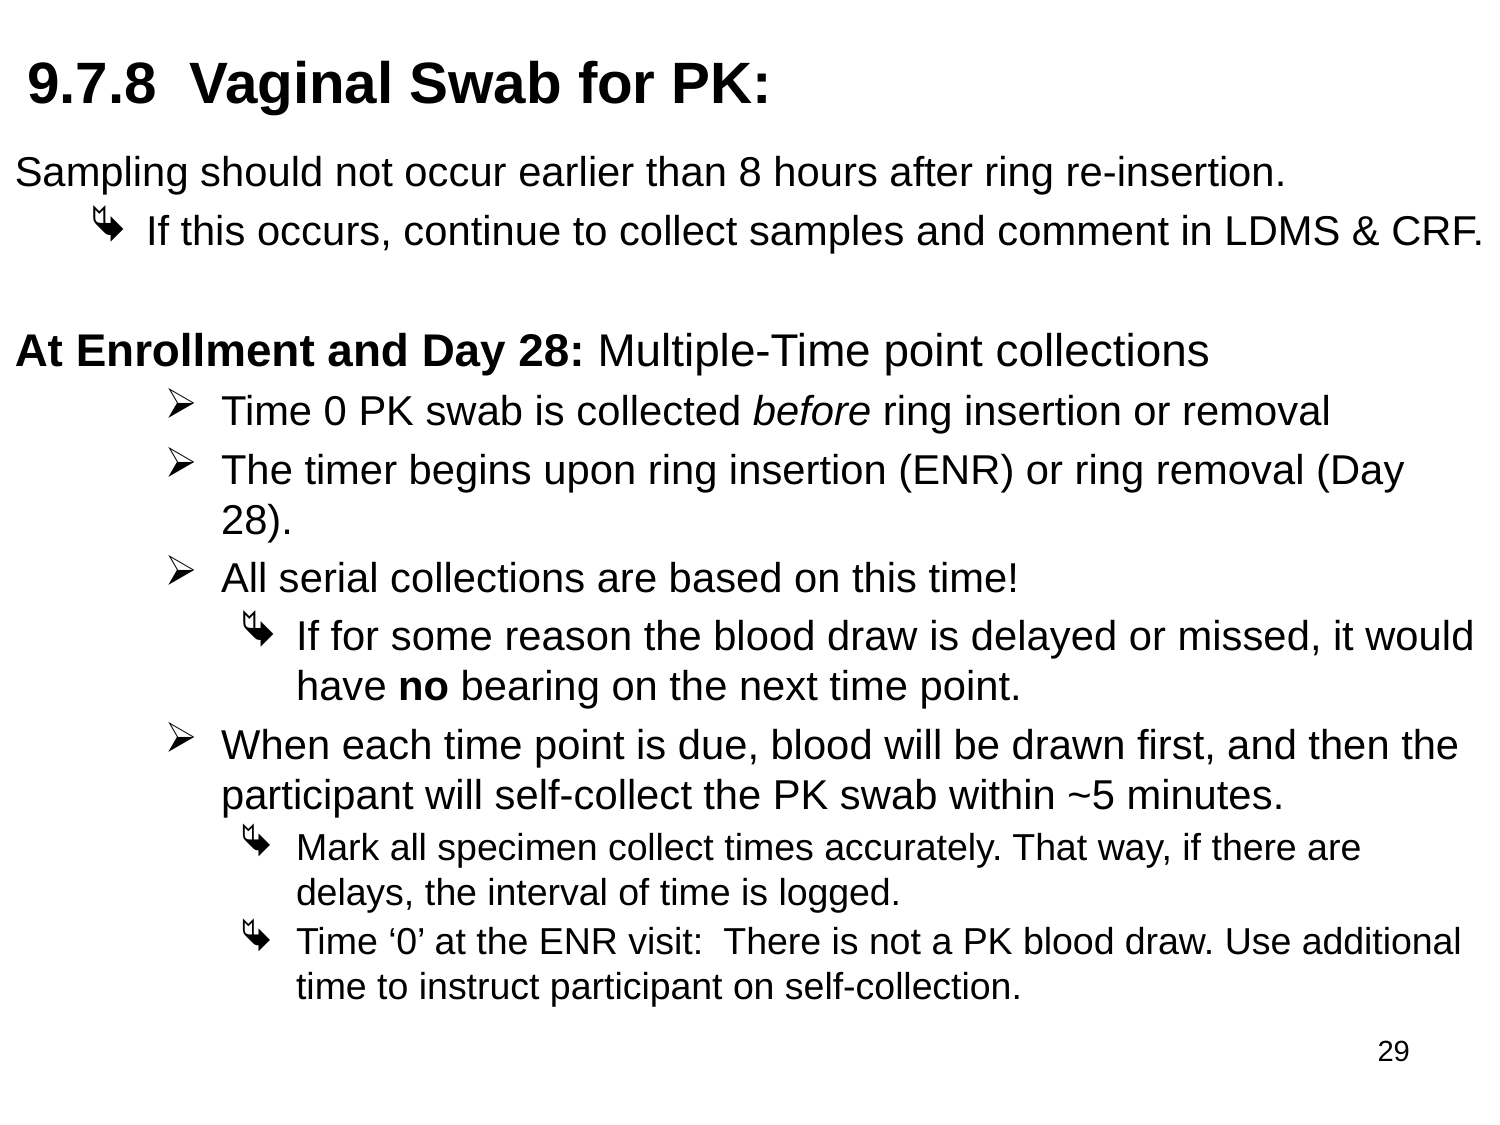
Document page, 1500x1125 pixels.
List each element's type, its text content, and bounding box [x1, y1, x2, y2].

text_box Sampling should not occur earlier than 8 hours after ring re-insertion. If this occurs, continue to collect samples and comment in LDMS & CRF. At Enrollment and Day 28: Multiple-Time point collections Time 0 PK swab is collected before ring insertion or removal The timer begins upon ring insertion (ENR) or ring removal (Day 28). All serial collections are based on this time! If for some reason the blood draw is delayed or missed, it would have no bearing on the next time point. When each time point is due, blood will be drawn first, and then the participant will self-collect the PK swab within ~5 minutes. Mark all specimen collect times accurately. That way, if there are delays, the interval of time is logged. Time ‘0’ at the ENR visit: There is not a PK blood draw. Use additional time to instruct participant on self-collection. [0, 137, 1500, 1124]
text_box 9.7.8 Vaginal Swab for PK: [12, 37, 1500, 123]
